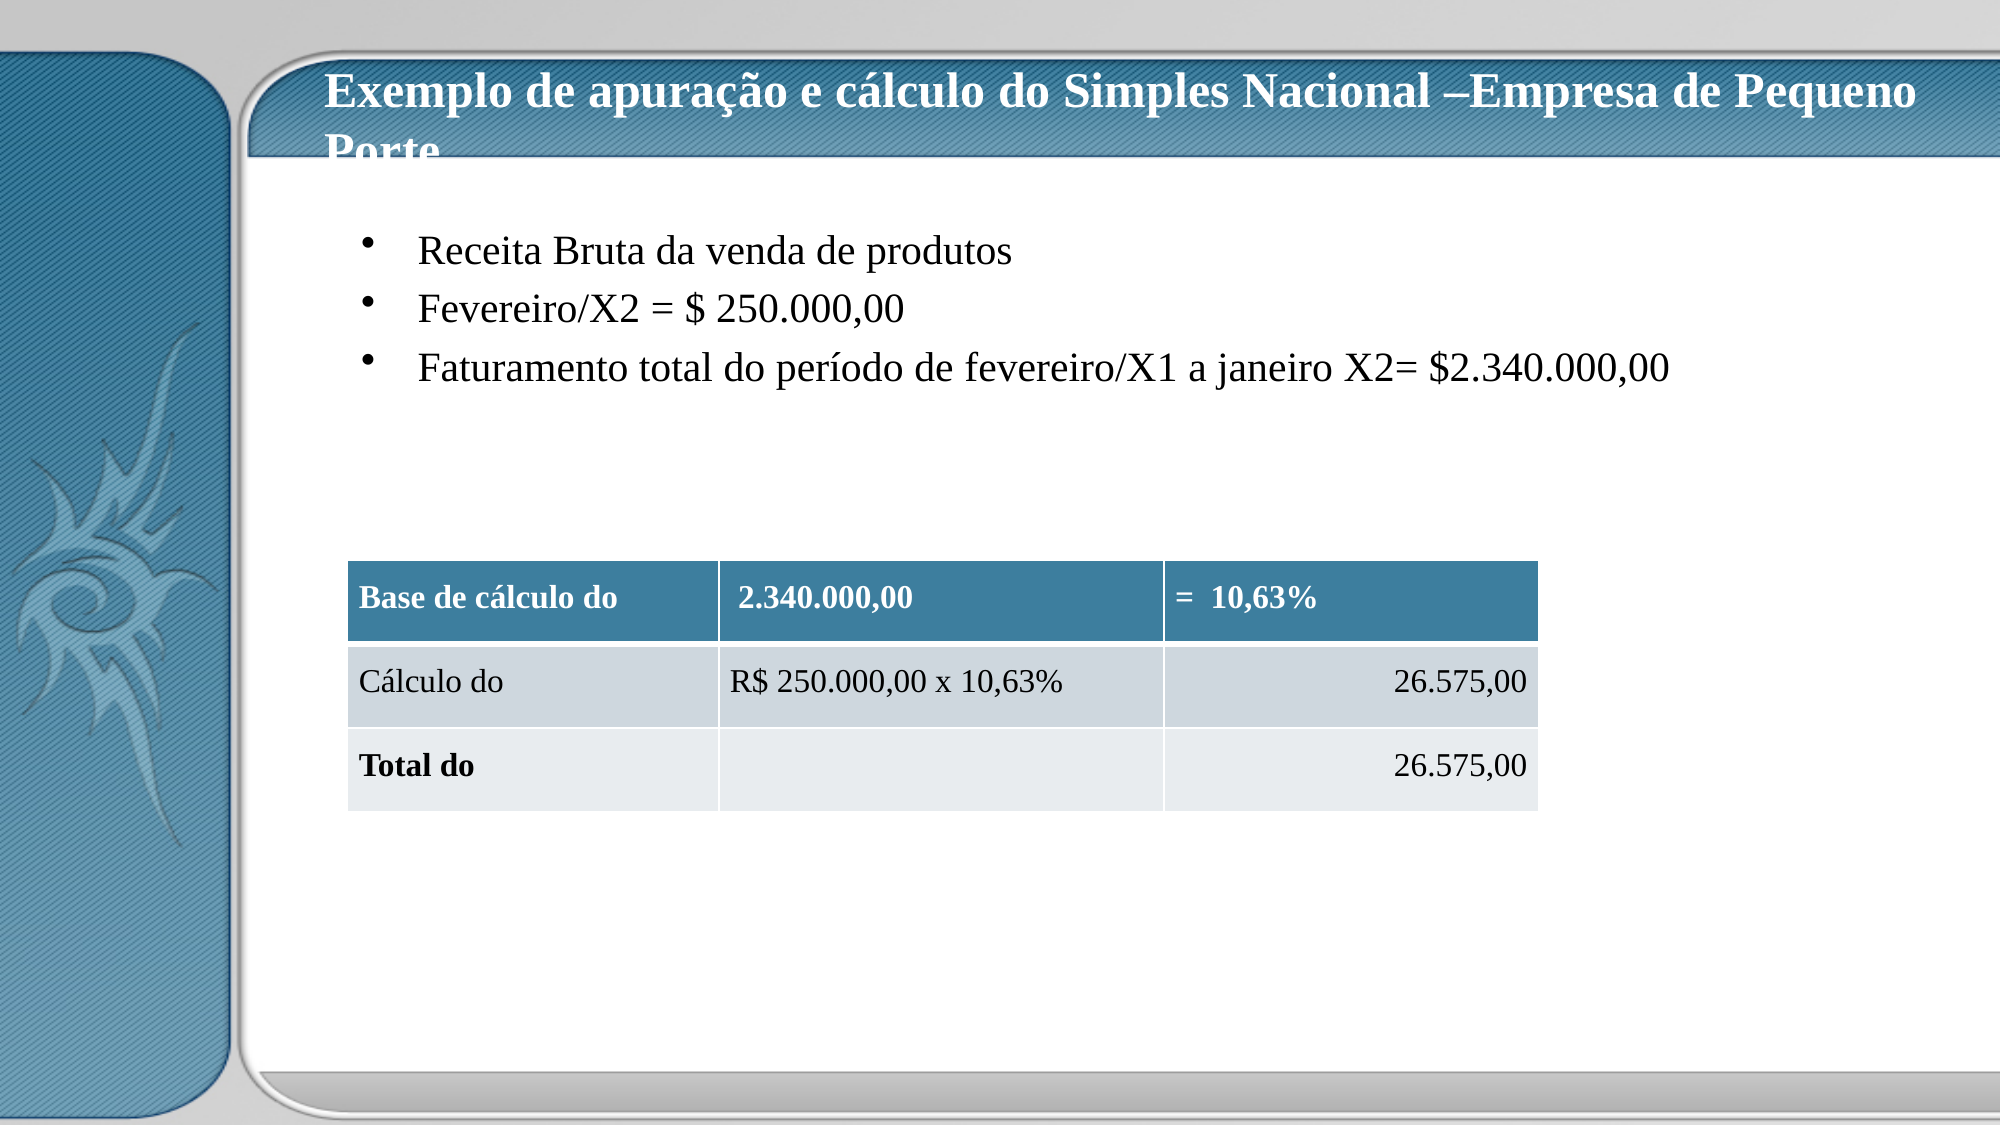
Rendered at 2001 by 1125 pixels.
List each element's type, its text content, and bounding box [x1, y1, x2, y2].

text_box Receita Bruta da venda de produtos Fevereiro/X2 = $ 250.000,00 Faturamento total do período de fevereiro/X1 a janeiro X2= $2.340.000,00 [346, 215, 1860, 462]
table_cell Total do [348, 729, 718, 811]
table_cell [720, 729, 1163, 811]
table_header 2.340.000,00 [720, 561, 1163, 641]
table_cell Cálculo do [348, 647, 718, 727]
text_box Exemplo de apuração e cálculo do Simples Nacional –Empresa de Pequeno Porte [309, 0, 1972, 235]
table_header = 10,63% [1165, 561, 1538, 641]
table_cell R$ 250.000,00 x 10,63% [720, 647, 1163, 727]
table_cell 26.575,00 [1165, 647, 1538, 727]
picture [0, 0, 2000, 1125]
table_header Base de cálculo do [348, 561, 718, 641]
table_cell 26.575,00 [1165, 729, 1538, 811]
